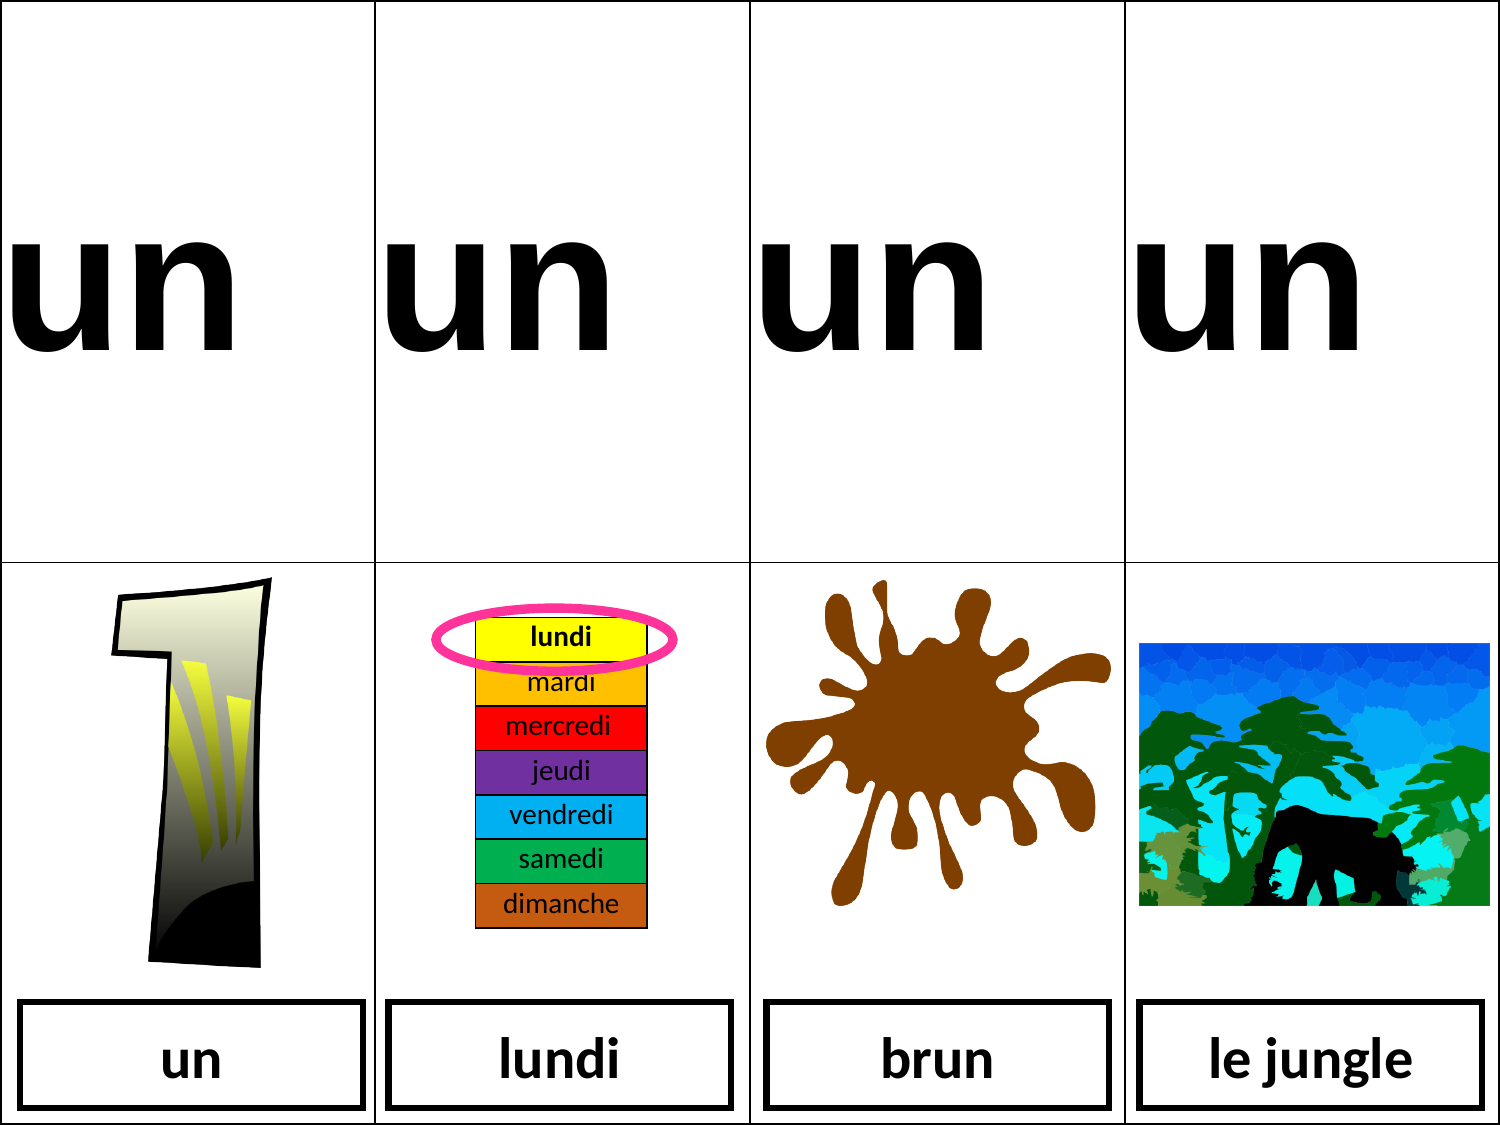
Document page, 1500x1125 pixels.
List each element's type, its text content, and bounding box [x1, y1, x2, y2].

text_box brun [766, 1001, 1110, 1109]
table_cell mercredi [476, 707, 646, 750]
text_box [434, 607, 674, 673]
table_cell jeudi [476, 751, 646, 794]
picture [766, 580, 1111, 906]
table_header un [751, 2, 1124, 562]
table_cell vendredi [476, 796, 646, 838]
table_cell [2, 563, 374, 1123]
table_cell [376, 563, 749, 1123]
table_cell dimanche [476, 884, 646, 927]
text_box lundi [388, 1001, 732, 1109]
picture [111, 577, 272, 968]
picture [1139, 643, 1490, 907]
text_box un [20, 1001, 363, 1109]
text_box le jungle [1139, 1001, 1483, 1109]
table_cell mardi [476, 663, 646, 705]
table_header un [2, 2, 374, 562]
table_header un [376, 2, 749, 562]
table_cell samedi [476, 840, 646, 883]
table_cell [751, 563, 1124, 1123]
table_header un [1126, 2, 1498, 562]
table_cell [1126, 563, 1498, 1123]
